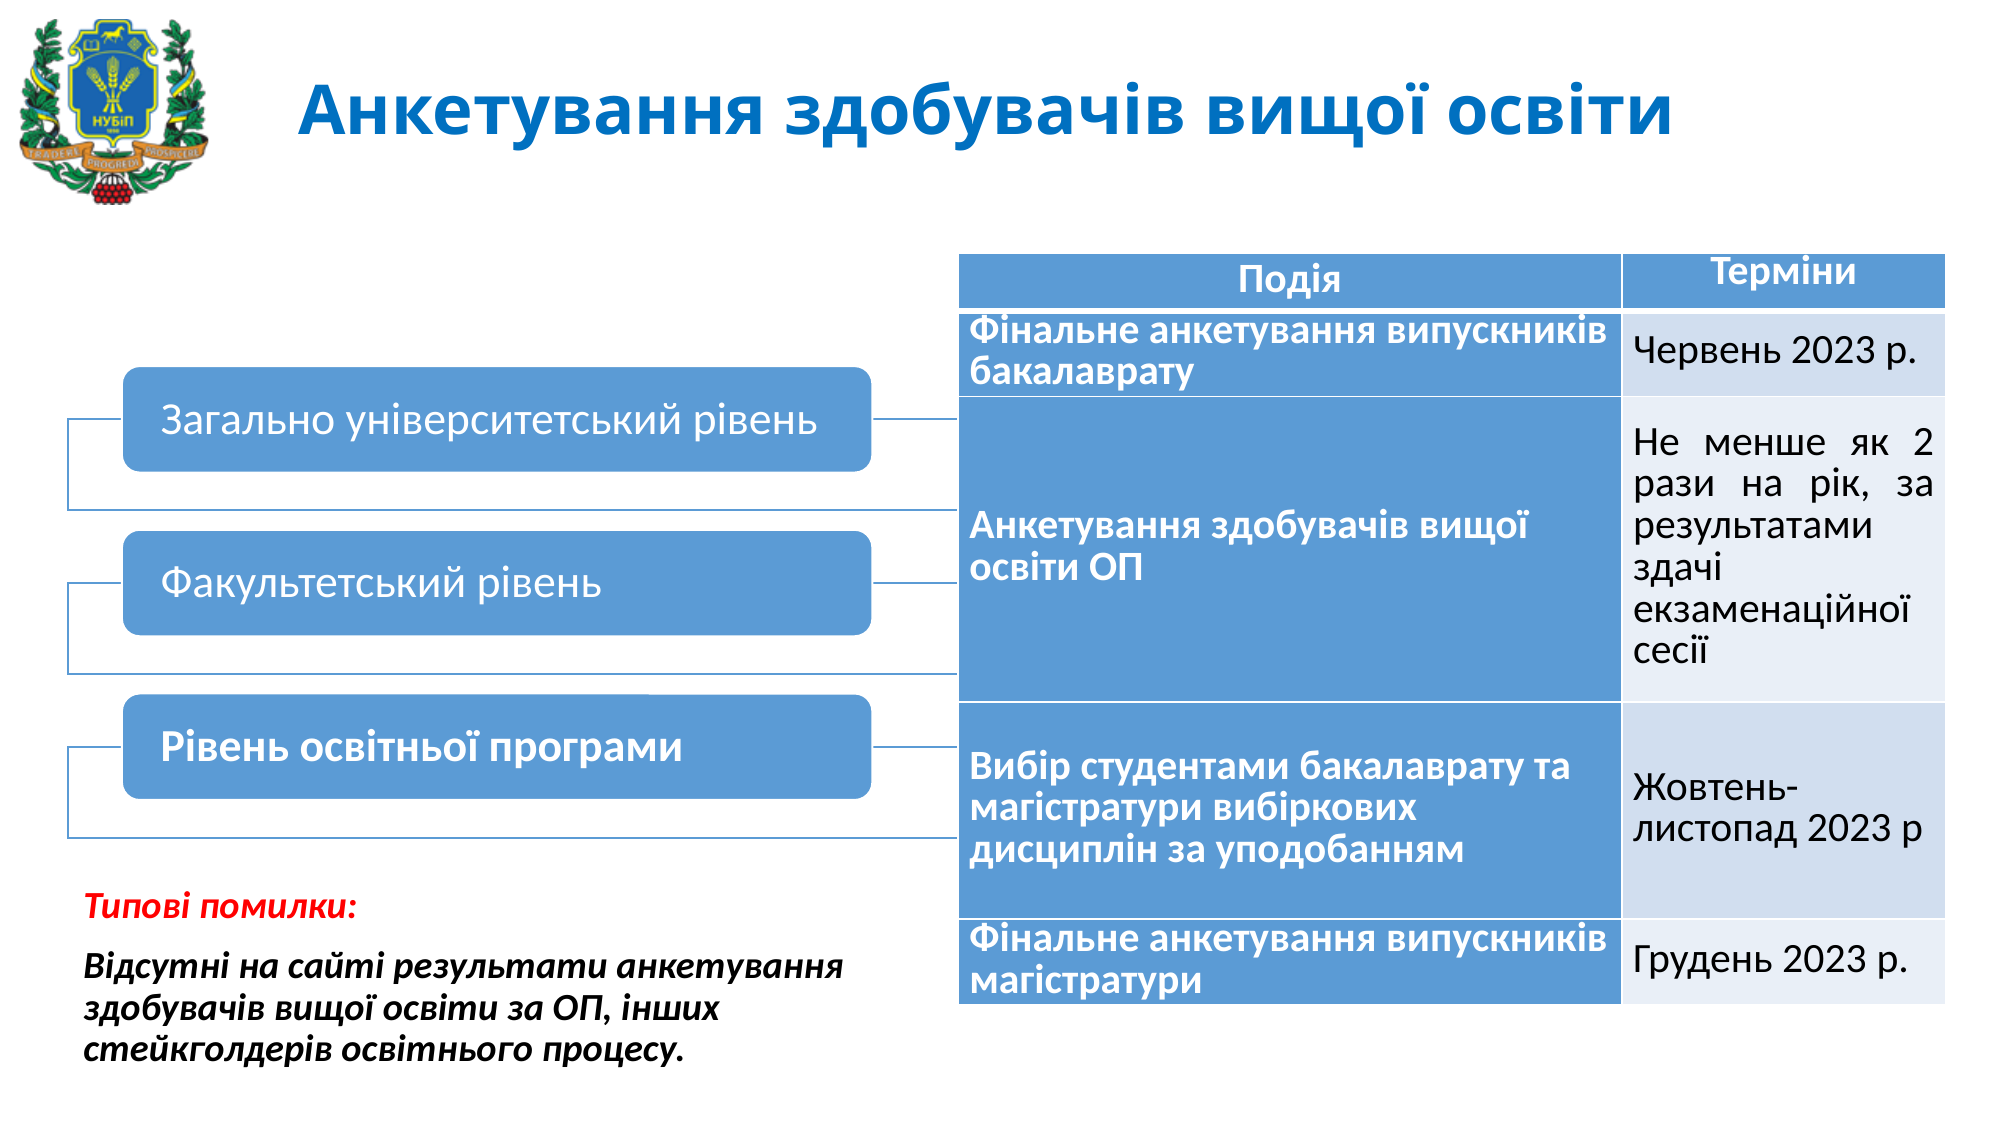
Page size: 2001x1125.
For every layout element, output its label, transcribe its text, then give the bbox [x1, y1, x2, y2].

table_cell Не менше як 2 рази на рік, за результатами здачі екзаменаційної сесії [1623, 397, 1945, 701]
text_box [68, 247, 1141, 957]
table_header Терміни [1623, 254, 1945, 308]
table_header Подія [1141, 254, 1621, 308]
table_cell Жовтень-листопад 2023 р [1623, 703, 1945, 918]
picture [18, 19, 220, 205]
table_cell Анкетування здобувачів вищої освіти ОП [1141, 397, 1621, 701]
table_cell Грудень 2023 р. [1623, 920, 1945, 1004]
text_box Типові помилки: Відсутні на сайті результати анкетування здобувачів вищої освіти за ОП, інших стейкголдерів освітнього процесу. [68, 957, 988, 1080]
table_cell Червень 2023 р. [1623, 314, 1945, 396]
table_cell Фінальне анкетування випускників магістратури [959, 920, 1621, 1004]
table_cell Фінальне анкетування випускників бакалаврату [1141, 314, 1621, 396]
title Анкетування здобувачів вищої освіти [282, 65, 1693, 159]
table_cell Вибір студентами бакалаврату та магістратури вибіркових дисциплін за уподобанням [1141, 703, 1621, 918]
